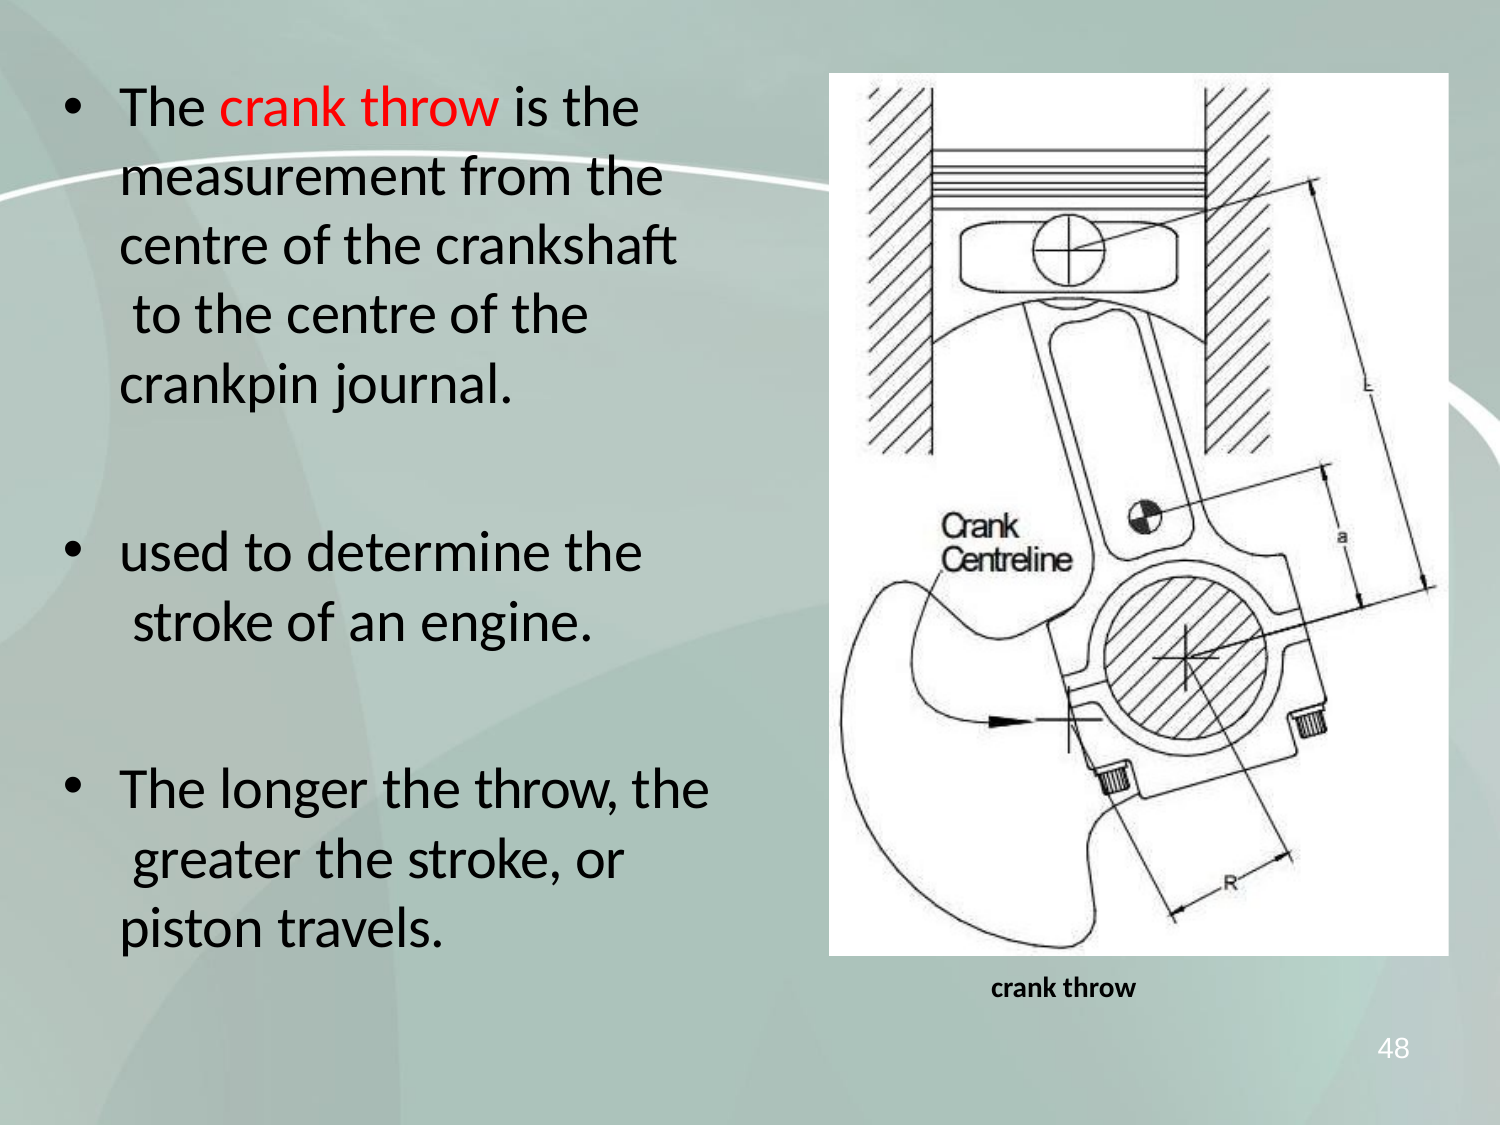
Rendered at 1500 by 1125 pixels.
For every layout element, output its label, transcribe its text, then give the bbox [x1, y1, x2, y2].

text_box [829, 73, 1449, 956]
text_box The crank throw is the measurement from the centre of the crankshaft to the centre of the crankpin journal. used to determine the stroke of an engine. The longer the throw, the greater the stroke, or piston travels. [60, 68, 724, 960]
picture [0, 0, 1500, 1125]
text_box crank throw [800, 965, 1373, 1003]
slide_number 48 [1371, 1030, 1417, 1125]
